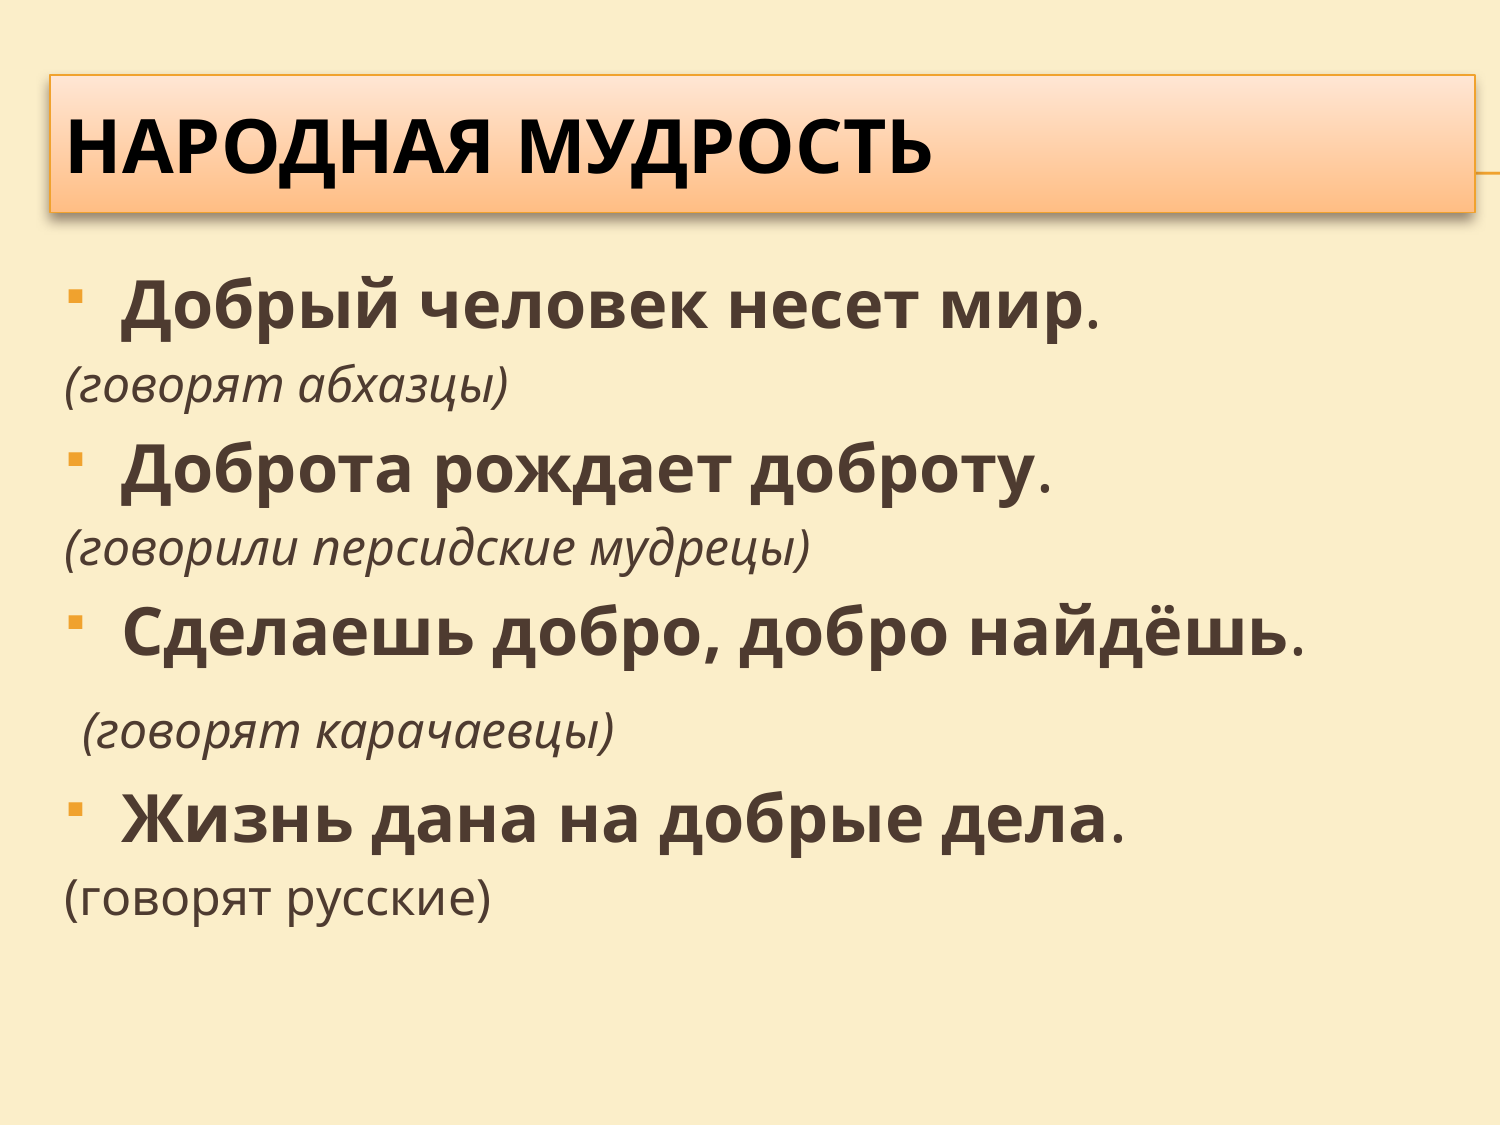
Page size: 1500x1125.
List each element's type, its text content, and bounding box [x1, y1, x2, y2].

title НАРОДНАЯ МУДРОСТЬ [49, 74, 1476, 213]
list Добрый человек несет мир. (говорят абхазцы) Доброта рождает доброту. (говорили персидские мудрецы) Сделаешь добро, добро найдёшь. (говорят карачаевцы) Жизнь дана на добрые дела. (говорят русские) [50, 254, 1475, 998]
